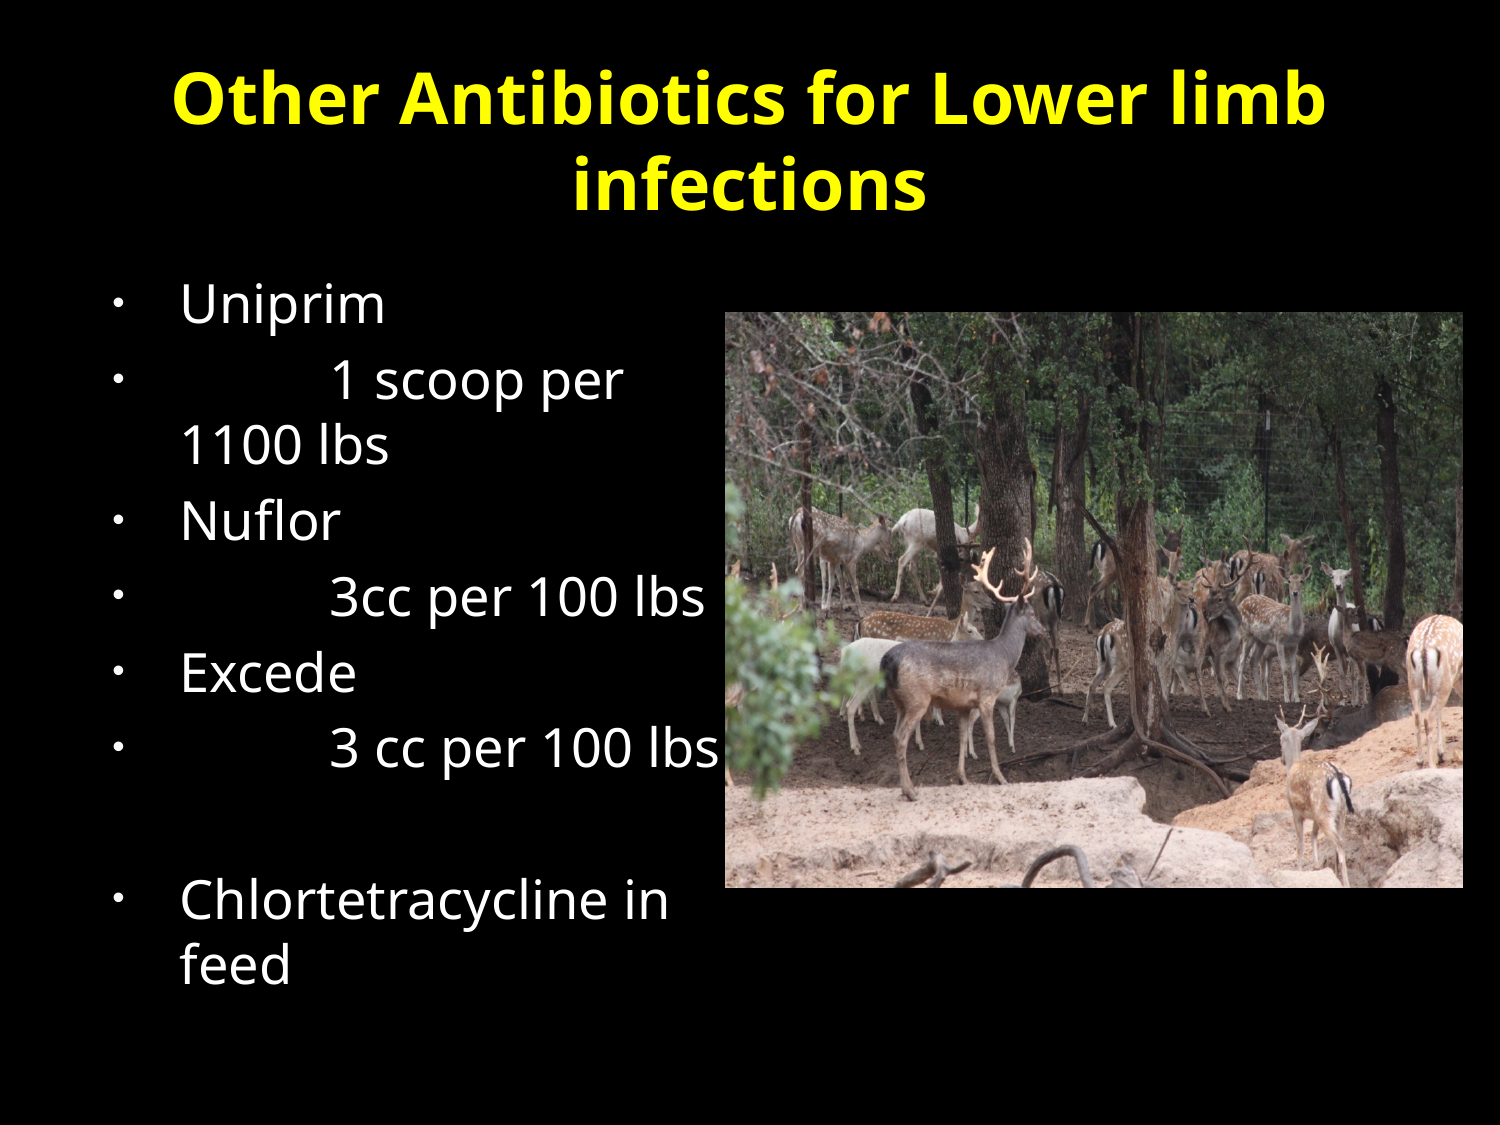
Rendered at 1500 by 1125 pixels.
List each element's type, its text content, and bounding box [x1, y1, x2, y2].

list Uniprim 1 scoop per 1100 lbs Nuflor 3cc per 100 lbs Excede 3 cc per 100 lbs Chlortetracycline in feed [75, 262, 738, 1005]
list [724, 312, 1463, 888]
title Other Antibiotics for Lower limb infections [75, 45, 1425, 233]
